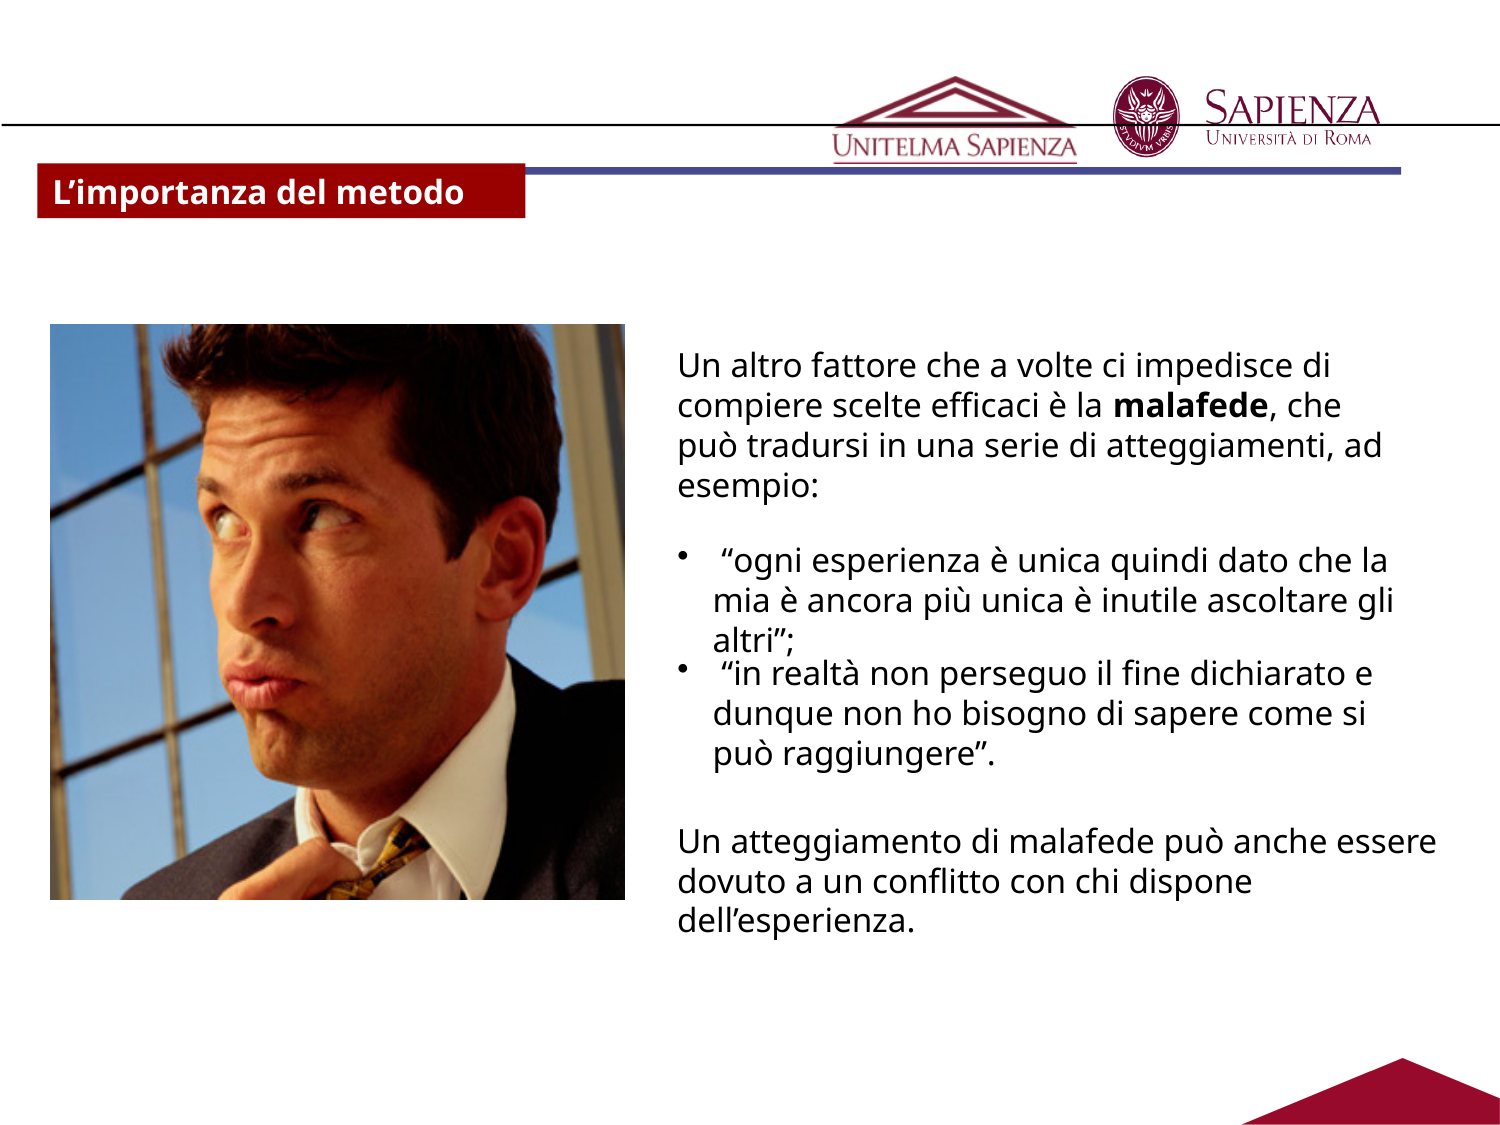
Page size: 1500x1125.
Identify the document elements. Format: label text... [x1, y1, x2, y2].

picture [832, 76, 1077, 124]
text_box Un atteggiamento di malafede può anche essere dovuto a un conflitto con chi dispone dell’esperienza. [662, 812, 1488, 947]
picture [1104, 66, 1414, 124]
text_box “ogni esperienza è unica quindi dato che la mia è ancora più unica è inutile ascoltare gli altri”; [662, 532, 1450, 644]
picture [49, 324, 626, 901]
picture [1104, 125, 1414, 164]
text_box “in realtà non perseguo il fine dichiarato e dunque non ho bisogno di sapere come si può raggiungere”. [662, 644, 1450, 780]
picture [832, 125, 1077, 164]
text_box Un altro fattore che a volte ci impedisce di compiere scelte efficaci è la malafede, che può tradursi in una serie di atteggiamenti, ad esempio: [662, 336, 1413, 512]
text_box L’importanza del metodo [37, 163, 526, 219]
picture [1241, 1058, 1500, 1125]
